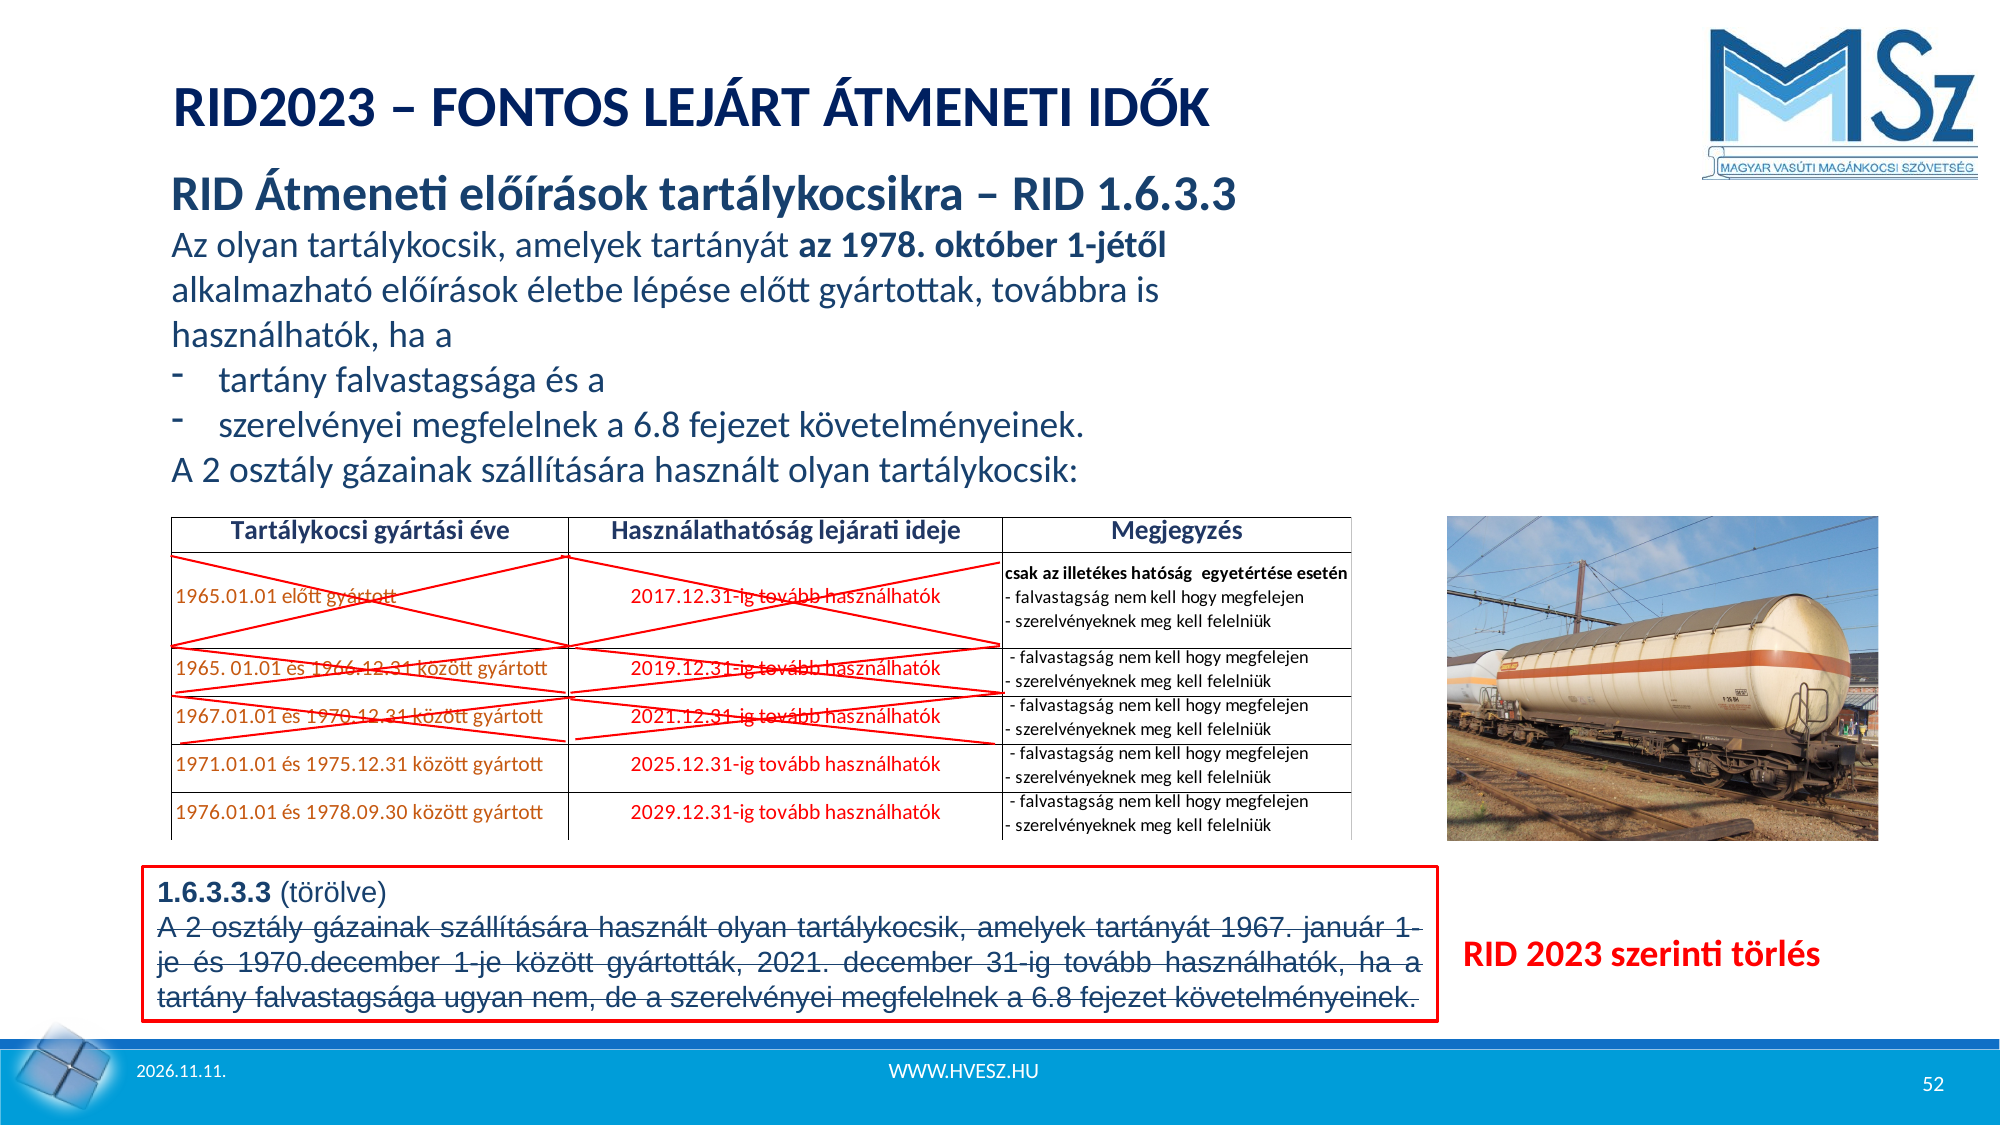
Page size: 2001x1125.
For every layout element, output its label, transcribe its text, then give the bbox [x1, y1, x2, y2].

picture [1702, 26, 1979, 181]
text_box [171, 646, 567, 694]
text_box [569, 698, 996, 745]
text_box 1.6.3.3.3 (törölve) A 2 osztály gázainak szállítására használt olyan tartálykocsik, amelyek tartányát 1967. január 1-je és 1970.december 1-je között gyártották, 2021. december 31-ig tovább használhatók, ha a tartány falvastagsága ugyan nem, de a szerelvényei megfelelnek a 6.8 fejezet követelményeinek. [142, 866, 1438, 1022]
picture [1446, 516, 1880, 842]
slide_number 52 [1609, 1062, 1960, 1104]
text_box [171, 695, 567, 742]
text_box RID2023 – FONTOS LEJÁRT ÁTMENETI IDŐK [158, 60, 1226, 146]
picture [0, 1012, 135, 1114]
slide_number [142, 1048, 472, 1091]
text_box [560, 555, 1001, 642]
text_box RID 2023 szerinti törlés [1448, 921, 1837, 981]
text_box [170, 555, 559, 646]
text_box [574, 647, 1001, 692]
picture [170, 516, 1353, 842]
footer www.hvesz.hu [726, 1049, 1202, 1092]
text_box RID Átmeneti előírások tartálykocsikra – RID 1.6.3.3 Az olyan tartálykocsik, amelyek tartányát az 1978. október 1-jétől alkalmazható előírások életbe lépése előtt gyártottak, továbbra is használhatók, ha a tartány falvastagsága és a szerelvényei megfelelnek a 6.8 fejezet követelményeinek. A 2 osztály gázainak szállítására használt olyan tartálykocsik: [156, 153, 1379, 498]
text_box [574, 692, 1006, 740]
